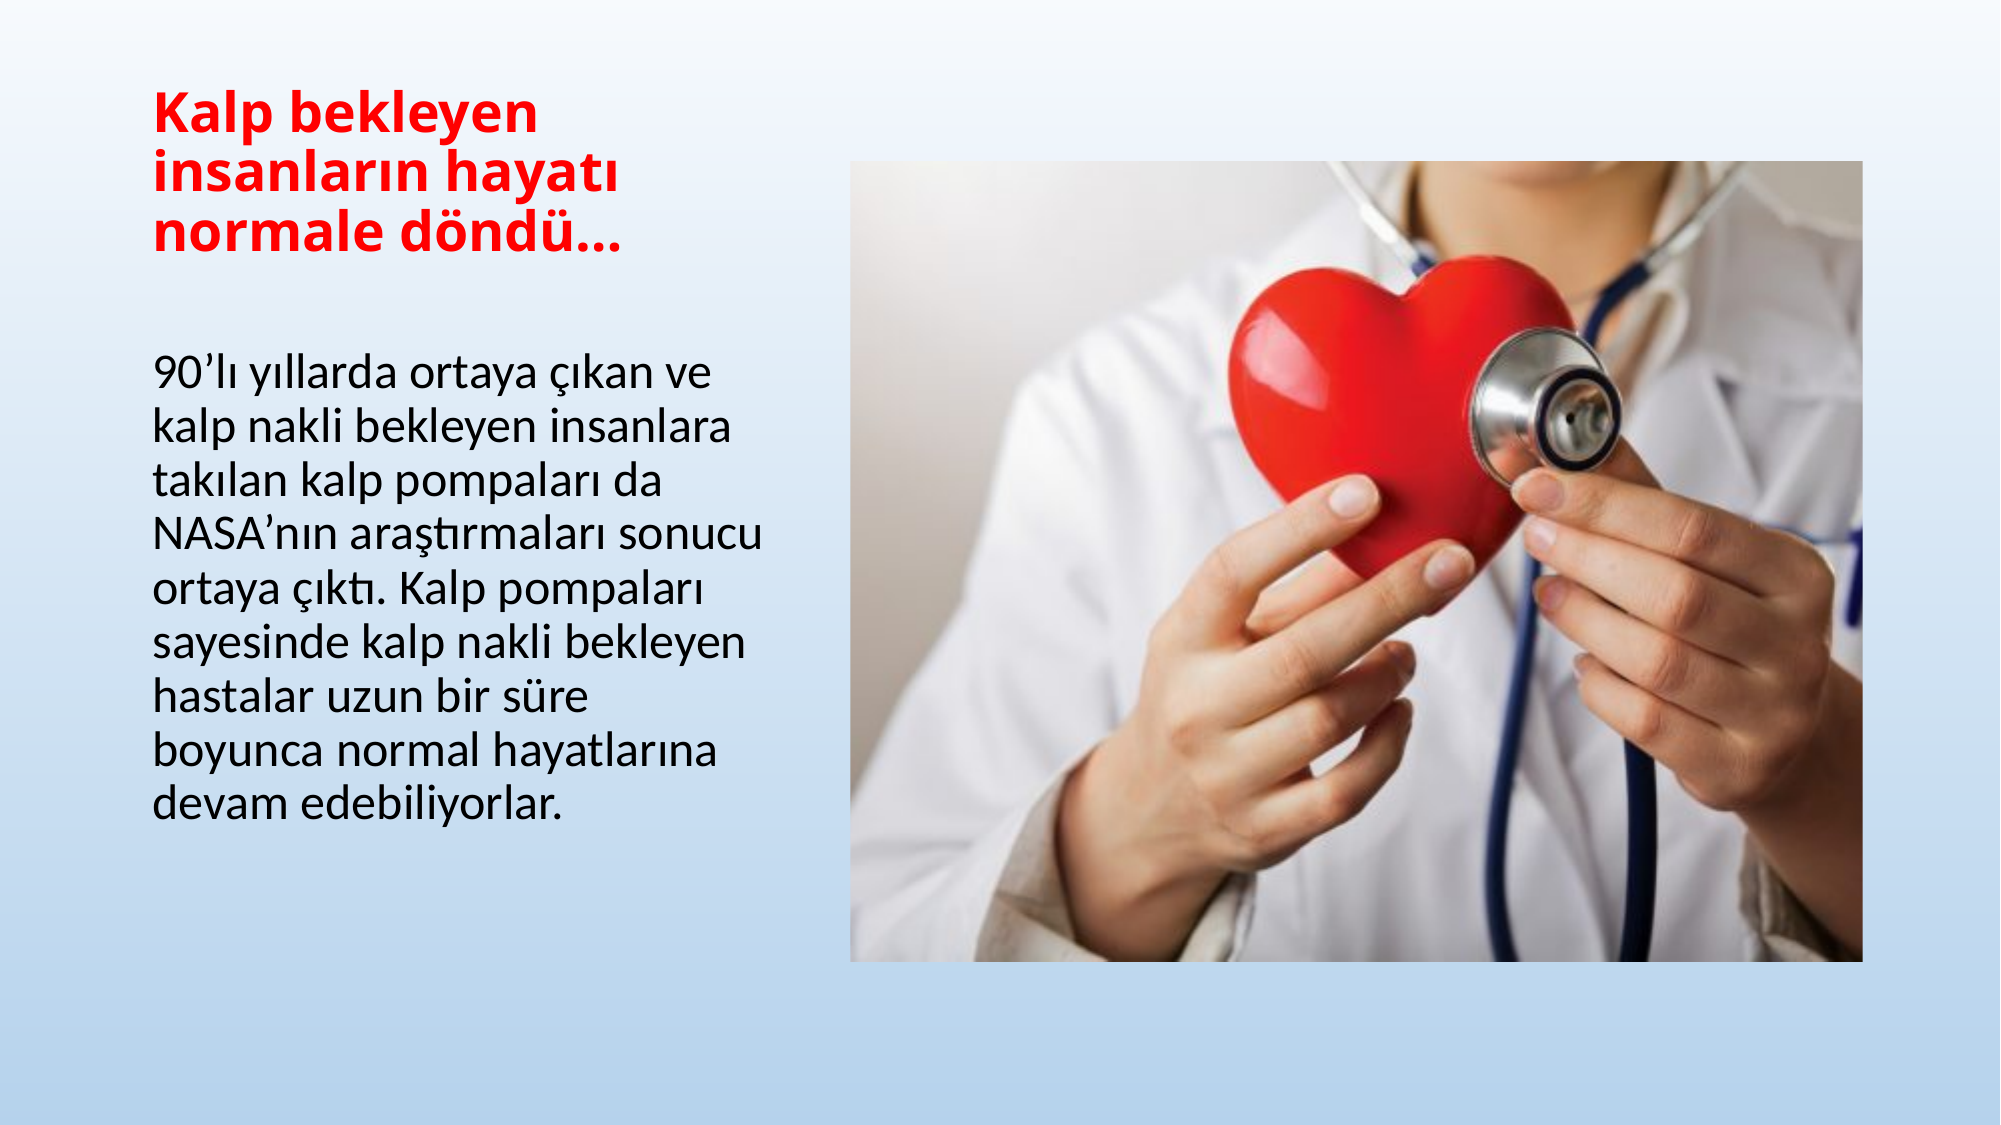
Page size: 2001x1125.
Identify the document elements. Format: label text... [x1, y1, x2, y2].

title Kalp bekleyen insanların hayatı normale döndü… [137, 75, 783, 337]
picture [850, 161, 1863, 962]
list 90’lı yıllarda ortaya çıkan ve kalp nakli bekleyen insanlara takılan kalp pompaları da NASA’nın araştırmaları sonucu ortaya çıktı. Kalp pompaları sayesinde kalp nakli bekleyen hastalar uzun bir süre boyunca normal hayatlarına devam edebiliyorlar. [137, 337, 783, 963]
